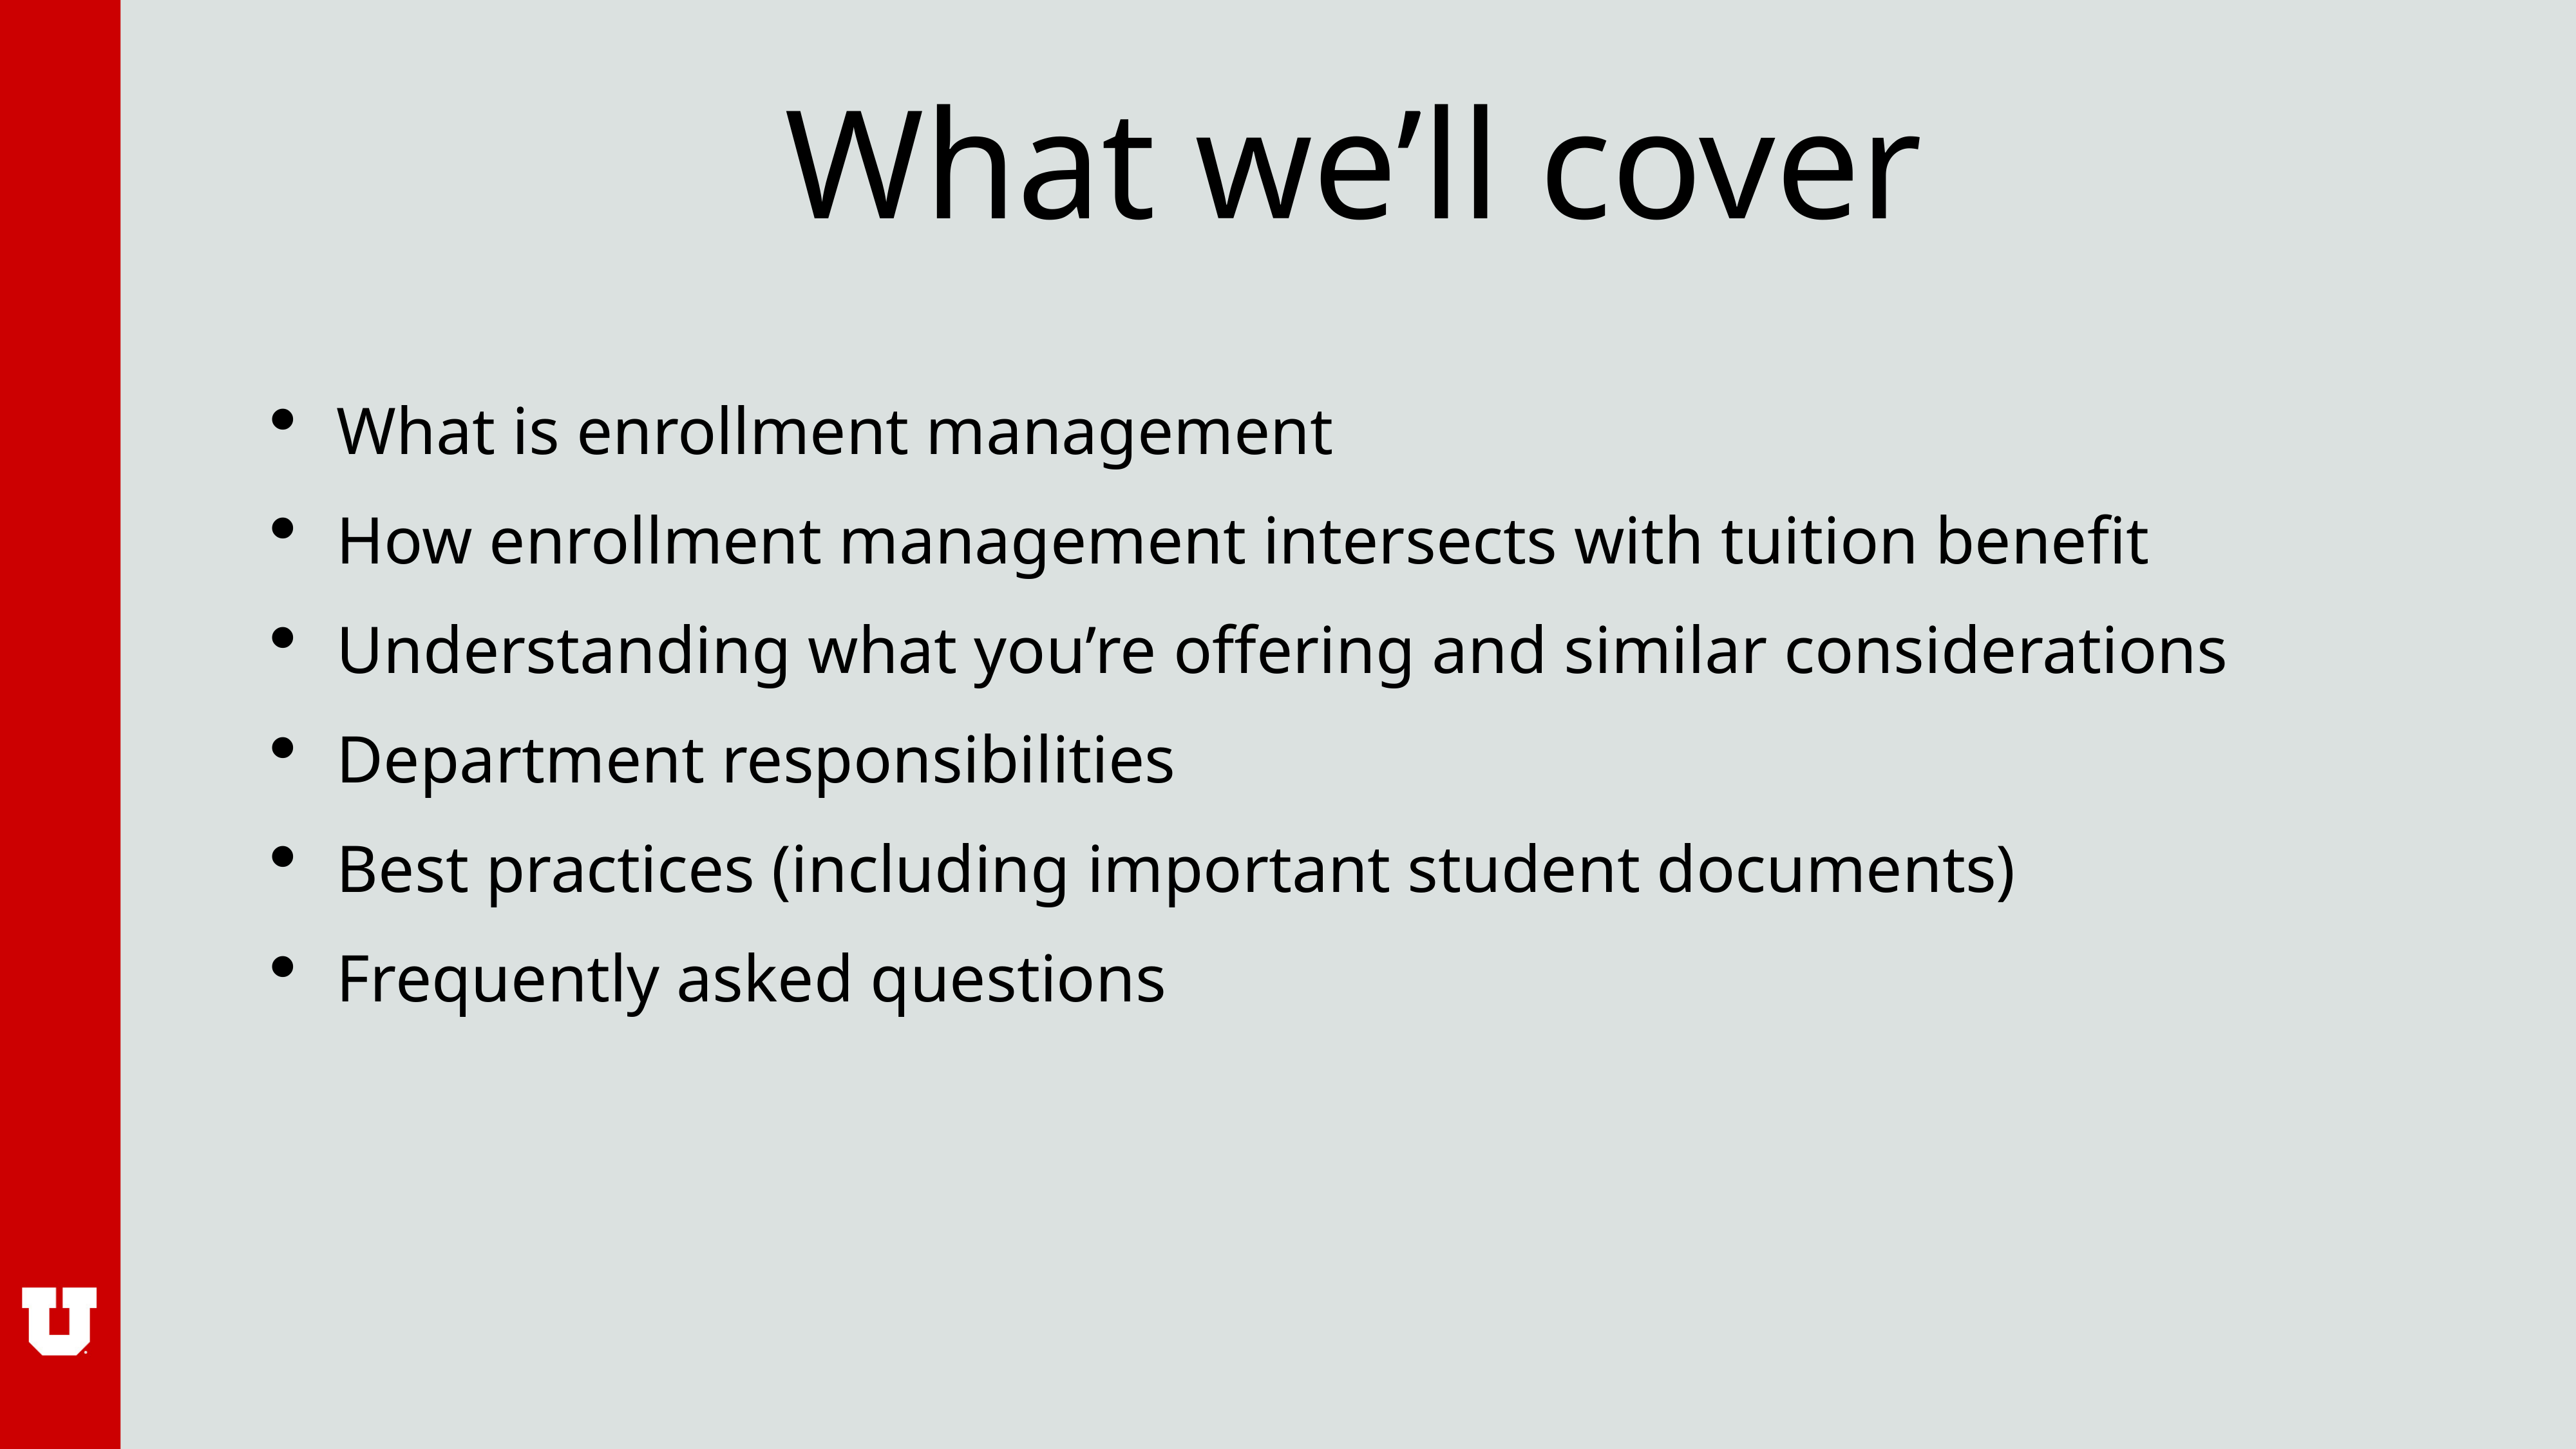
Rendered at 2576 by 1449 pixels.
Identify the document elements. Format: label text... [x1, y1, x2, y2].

list What is enrollment management How enrollment management intersects with tuition benefit Understanding what you’re offering and similar considerations Department responsibilities Best practices (including important student documents) Frequently asked questions [263, 332, 2484, 1072]
picture [0, 0, 120, 1449]
title What we’ll cover [243, 37, 2464, 279]
